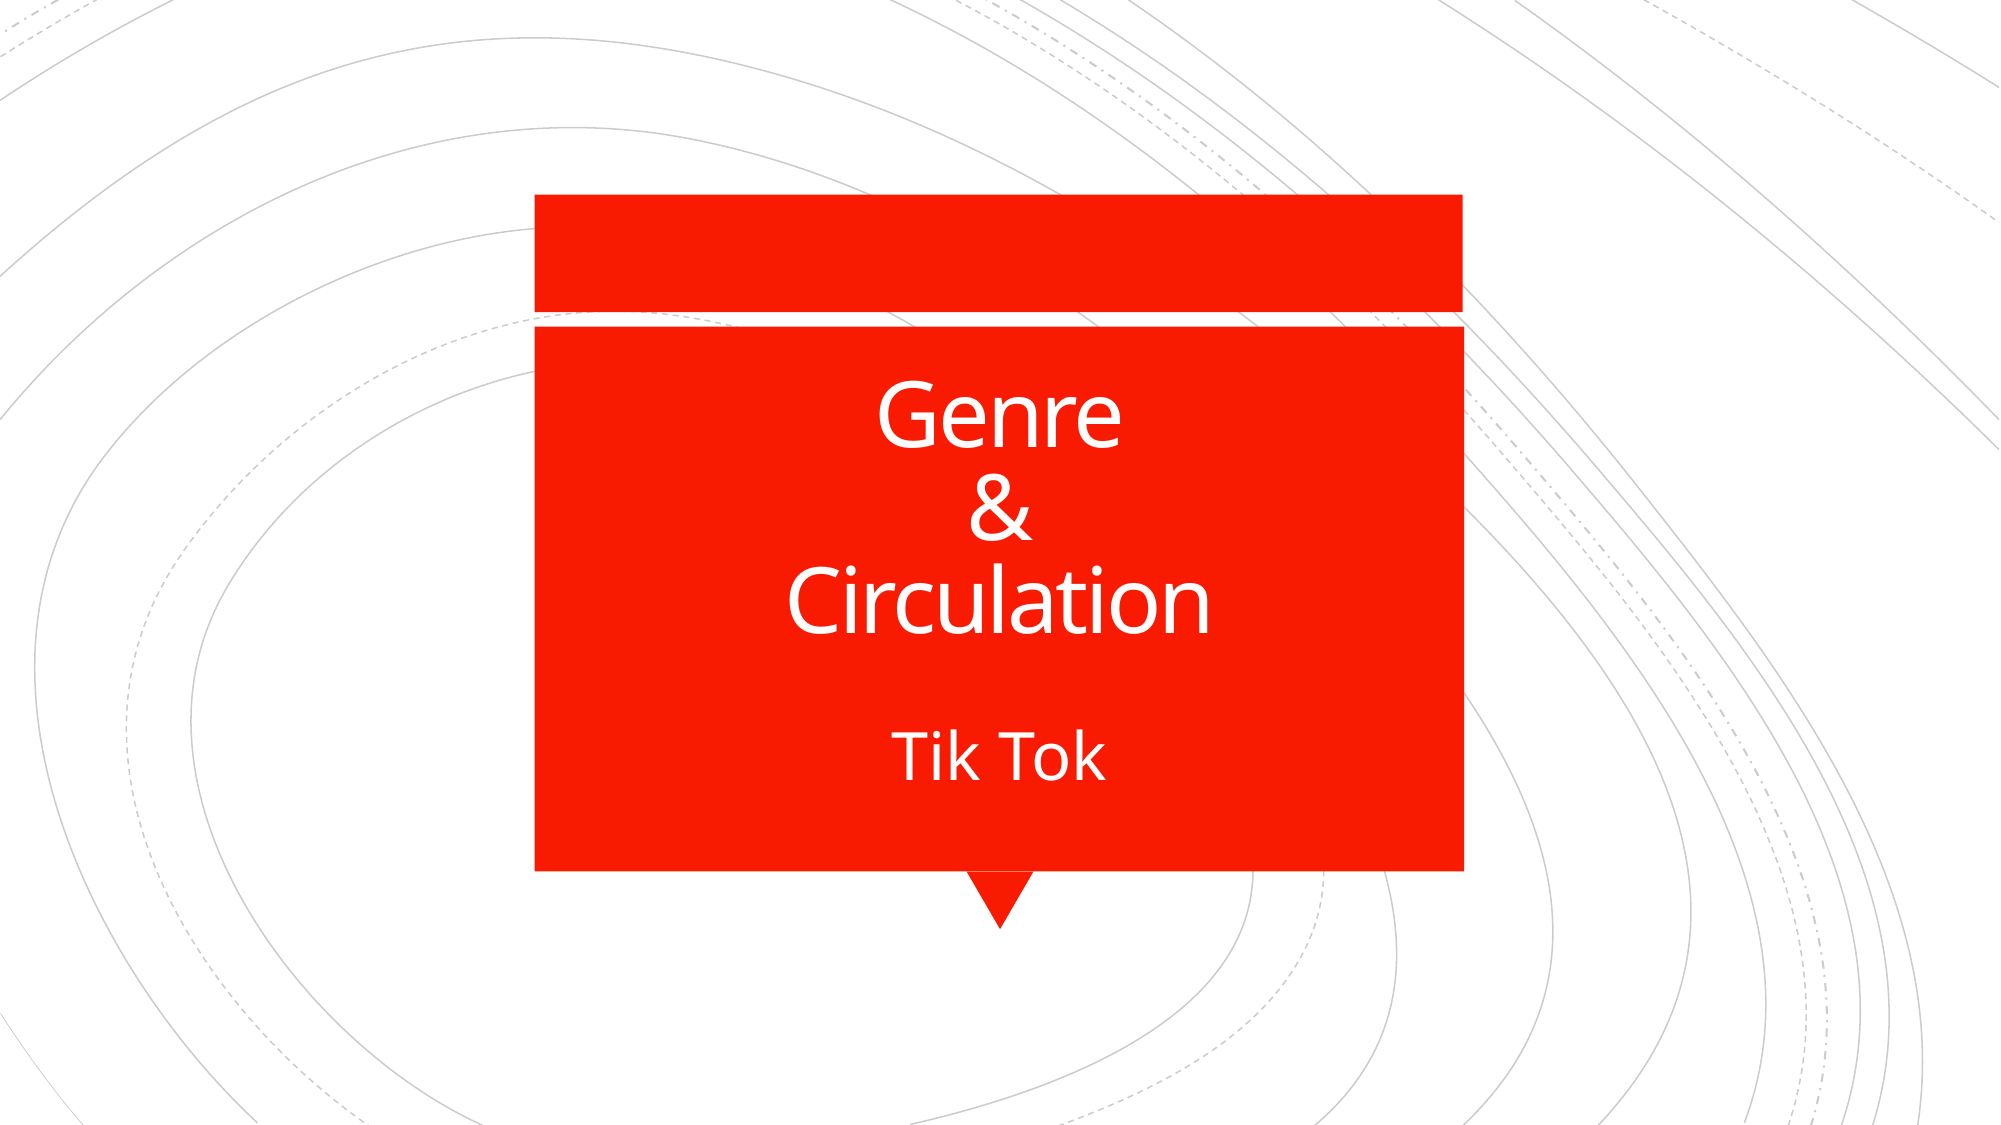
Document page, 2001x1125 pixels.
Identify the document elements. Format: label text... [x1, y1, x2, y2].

list Tik Tok [549, 697, 1451, 821]
title Genre & Circulation [549, 375, 1451, 653]
